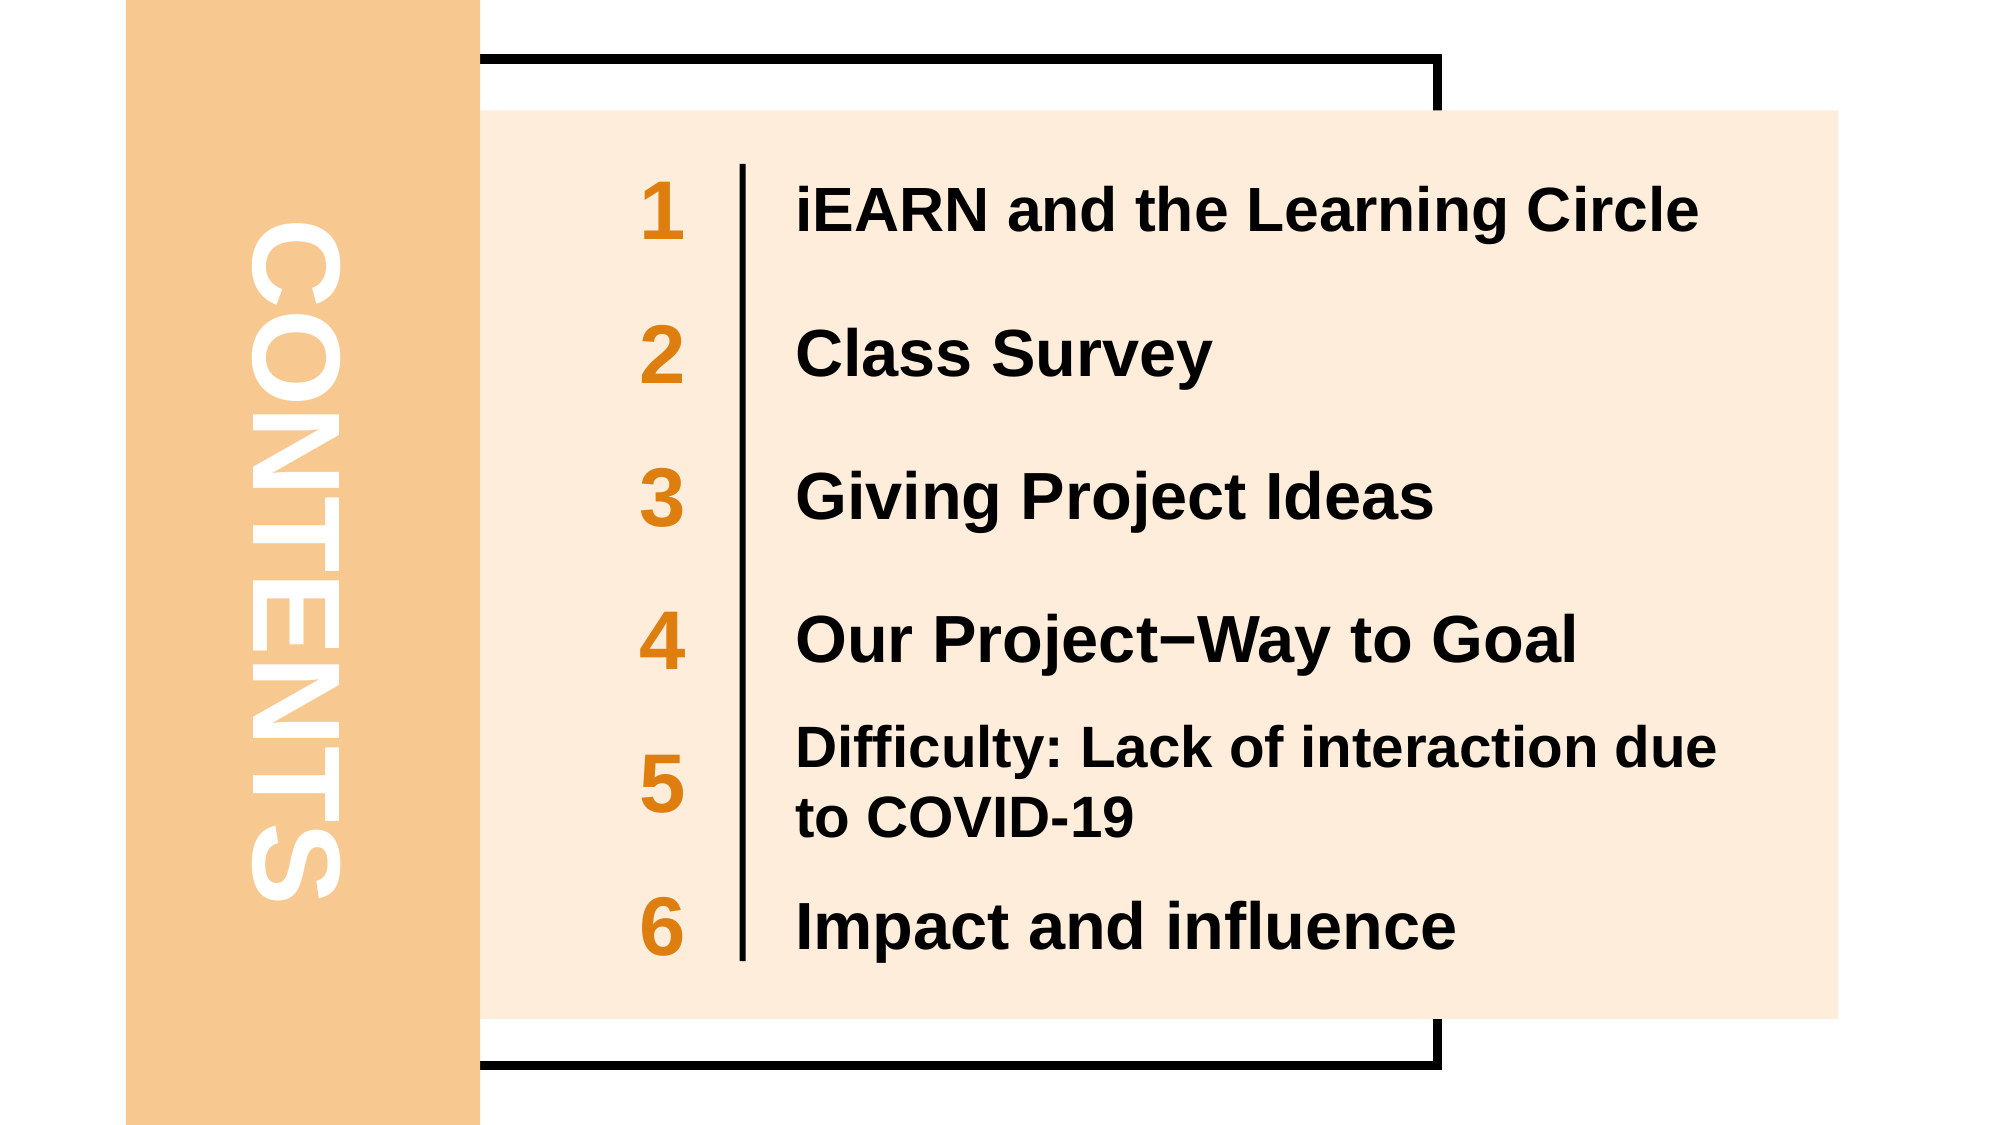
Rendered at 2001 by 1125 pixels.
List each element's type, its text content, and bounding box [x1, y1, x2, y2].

text_box 1 [624, 152, 677, 261]
text_box 4 [624, 582, 677, 691]
text_box 2 [624, 295, 678, 404]
text_box iEARN and the Learning Circle [779, 152, 1720, 261]
text_box Impact and influence [779, 868, 1720, 977]
text_box Our Project−Way to Goal [779, 582, 1720, 691]
text_box 3 [624, 438, 677, 548]
text_box Class Survey [779, 295, 1720, 404]
text_box 5 [624, 725, 678, 834]
text_box Difficulty: Lack of interaction due to COVID-19 [779, 725, 1794, 834]
text_box [481, 1020, 1438, 1067]
text_box 6 [624, 868, 677, 977]
text_box [739, 163, 747, 962]
text_box Giving Project Ideas [779, 438, 1720, 548]
text_box [481, 58, 1438, 109]
text_box CONTENTS [125, 0, 481, 1125]
text_box [479, 109, 1839, 1020]
